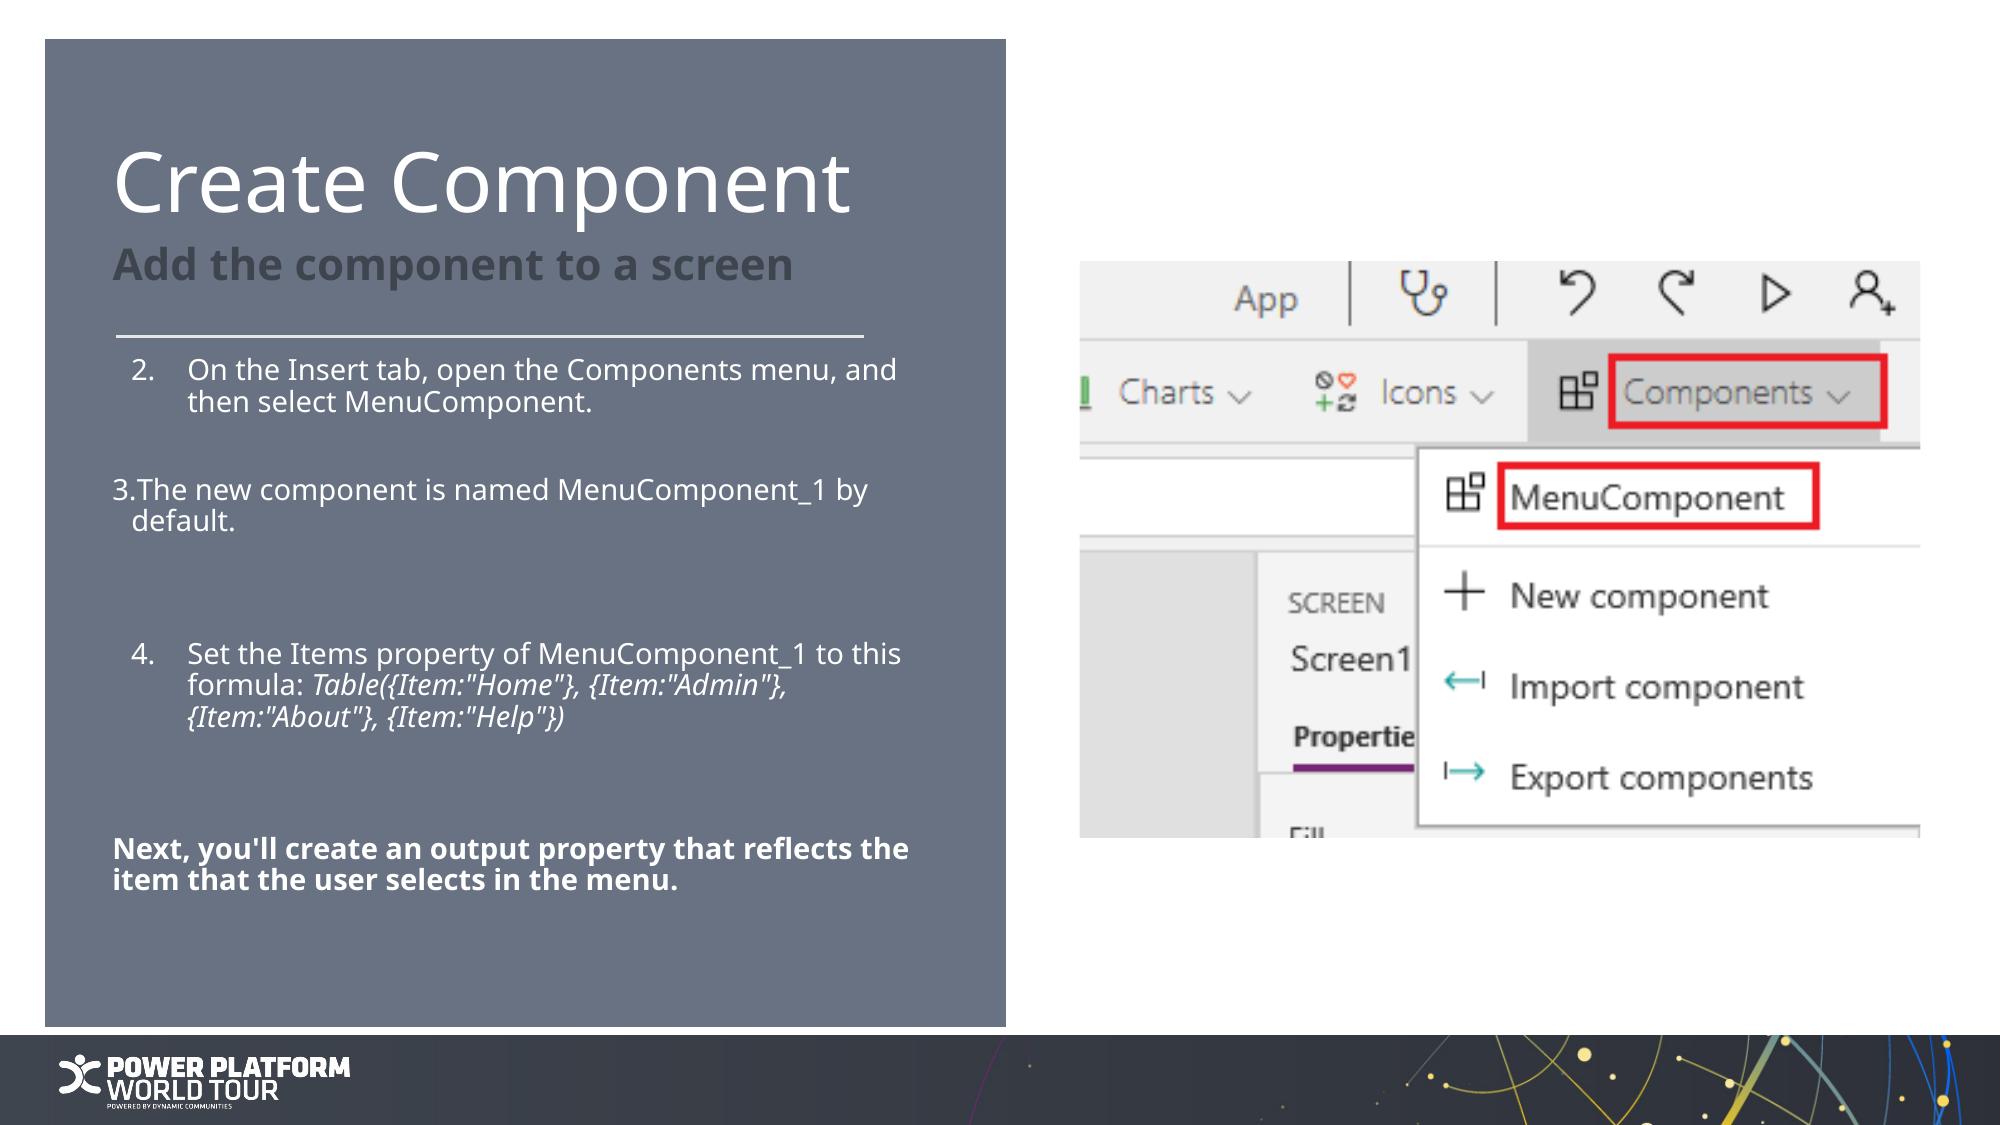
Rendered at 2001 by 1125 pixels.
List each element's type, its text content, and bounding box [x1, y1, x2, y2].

picture [0, 1035, 2000, 1125]
text_box Create Component Add the component to a screen [97, 104, 957, 326]
picture [1079, 261, 1921, 838]
text_box On the Insert tab, open the Components menu, and then select MenuComponent. The new component is named MenuComponent_1 by default. Set the Items property of MenuComponent_1 to this formula: Table({Item:"Home"}, {Item:"Admin"}, {Item:"About"}, {Item:"Help"}) Next, you'll create an output property that reflects the item that the user selects in the menu. [97, 348, 957, 967]
text_box [54, 49, 997, 1018]
